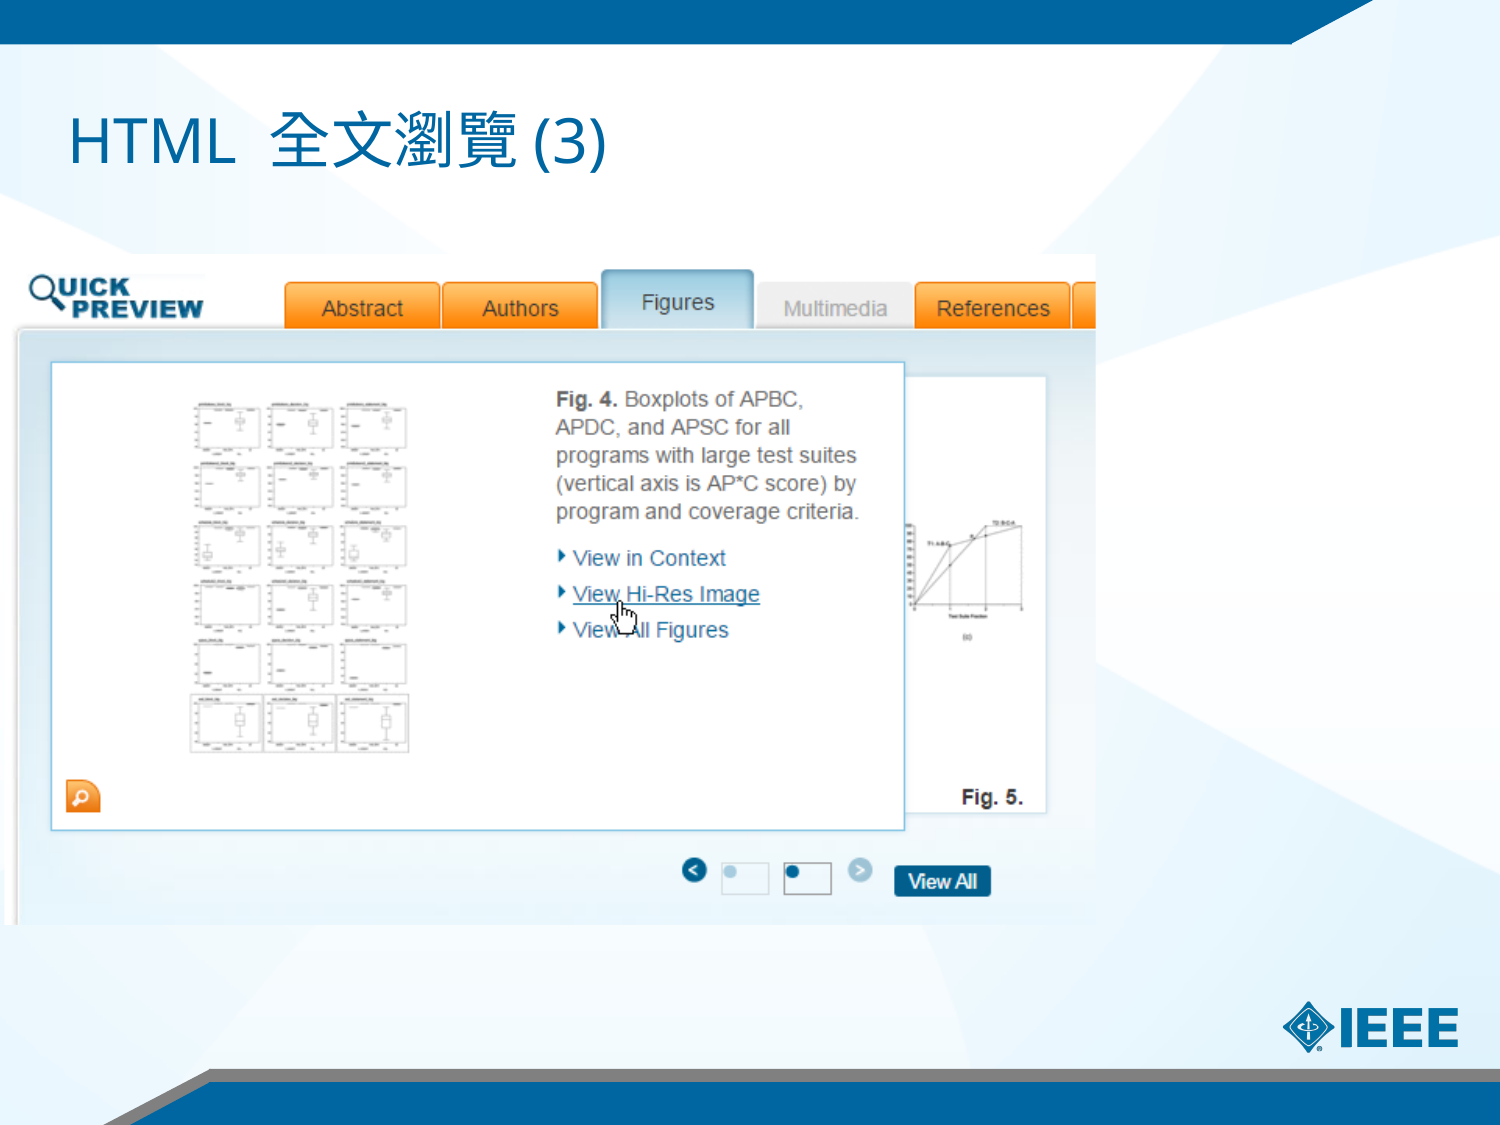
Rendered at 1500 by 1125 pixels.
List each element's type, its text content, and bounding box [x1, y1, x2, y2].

text_box HTML 全文瀏覽(3) [52, 93, 1410, 219]
picture [0, 0, 1500, 1125]
